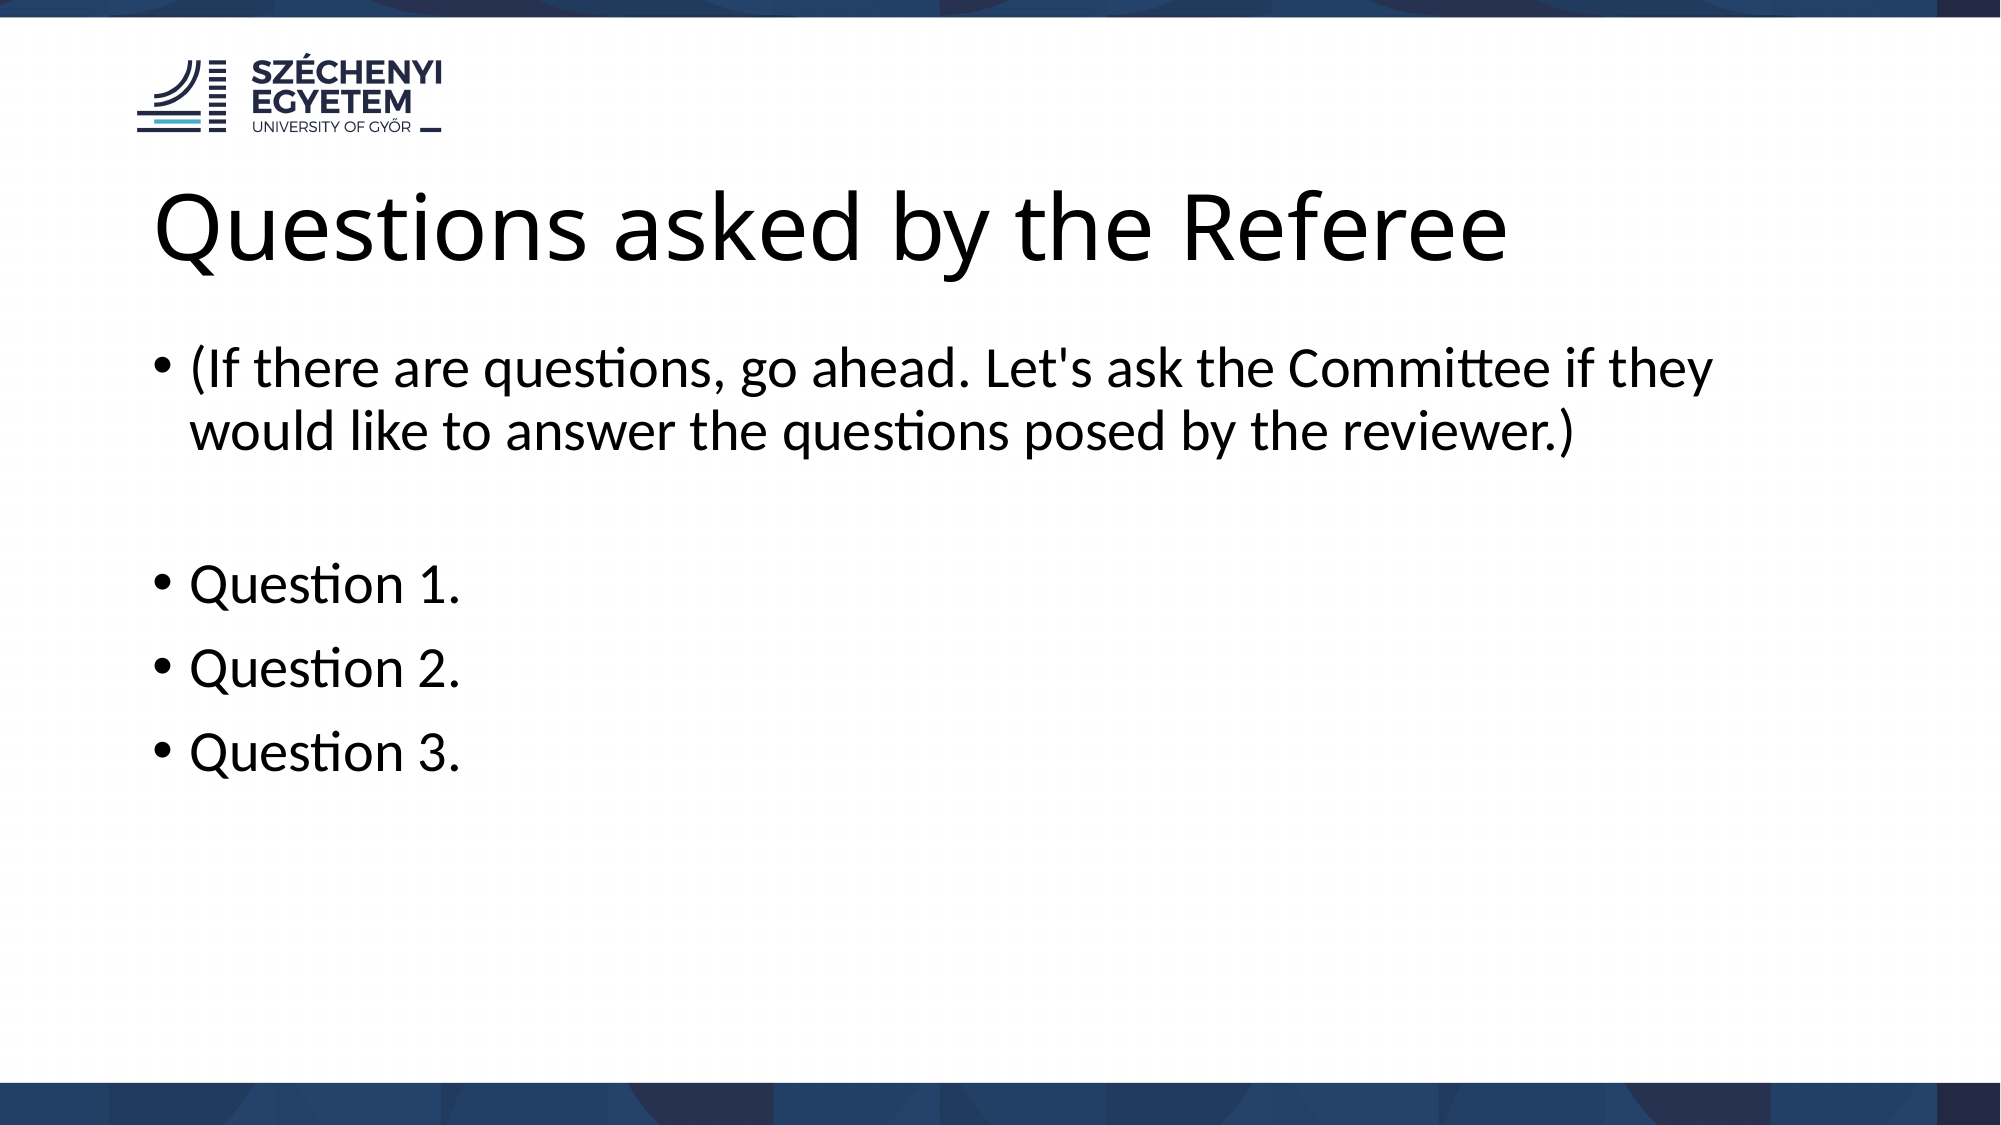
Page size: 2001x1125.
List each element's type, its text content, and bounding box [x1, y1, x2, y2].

picture [0, 0, 2001, 1125]
title Questions asked by the Referee [137, 151, 1863, 310]
list (If there are questions, go ahead. Let's ask the Committee if they would like to answer the questions posed by the reviewer.) Question 1. Question 2. Question 3. [137, 329, 1863, 1014]
